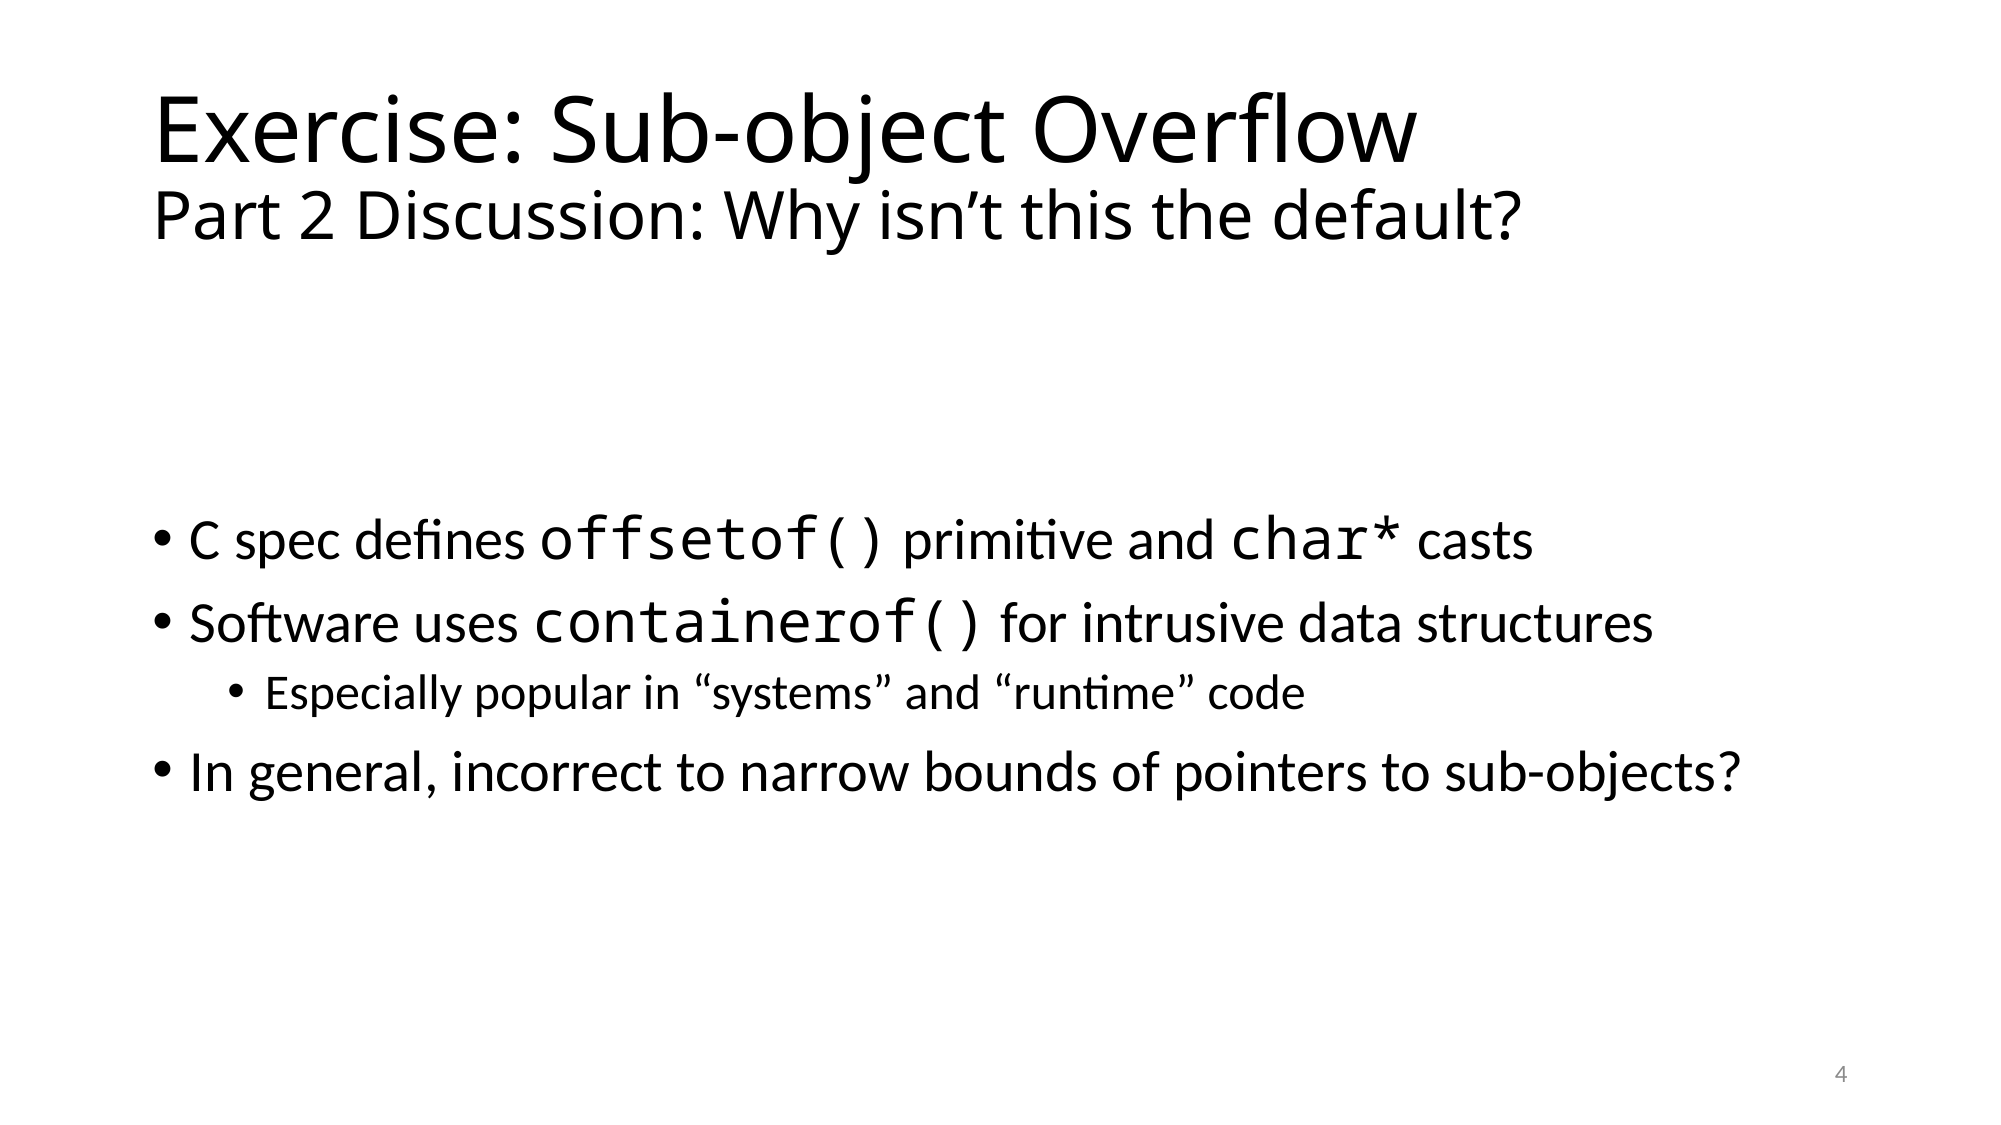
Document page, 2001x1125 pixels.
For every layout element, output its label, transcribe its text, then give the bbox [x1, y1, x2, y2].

list C spec defines offsetof() primitive and char* casts Software uses containerof() for intrusive data structures Especially popular in “systems” and “runtime” code In general, incorrect to narrow bounds of pointers to sub-objects? [137, 299, 1863, 1014]
slide_number 4 [1412, 1042, 1863, 1103]
title Exercise: Sub-object Overflow Part 2 Discussion: Why isn’t this the default? [137, 59, 1863, 278]
